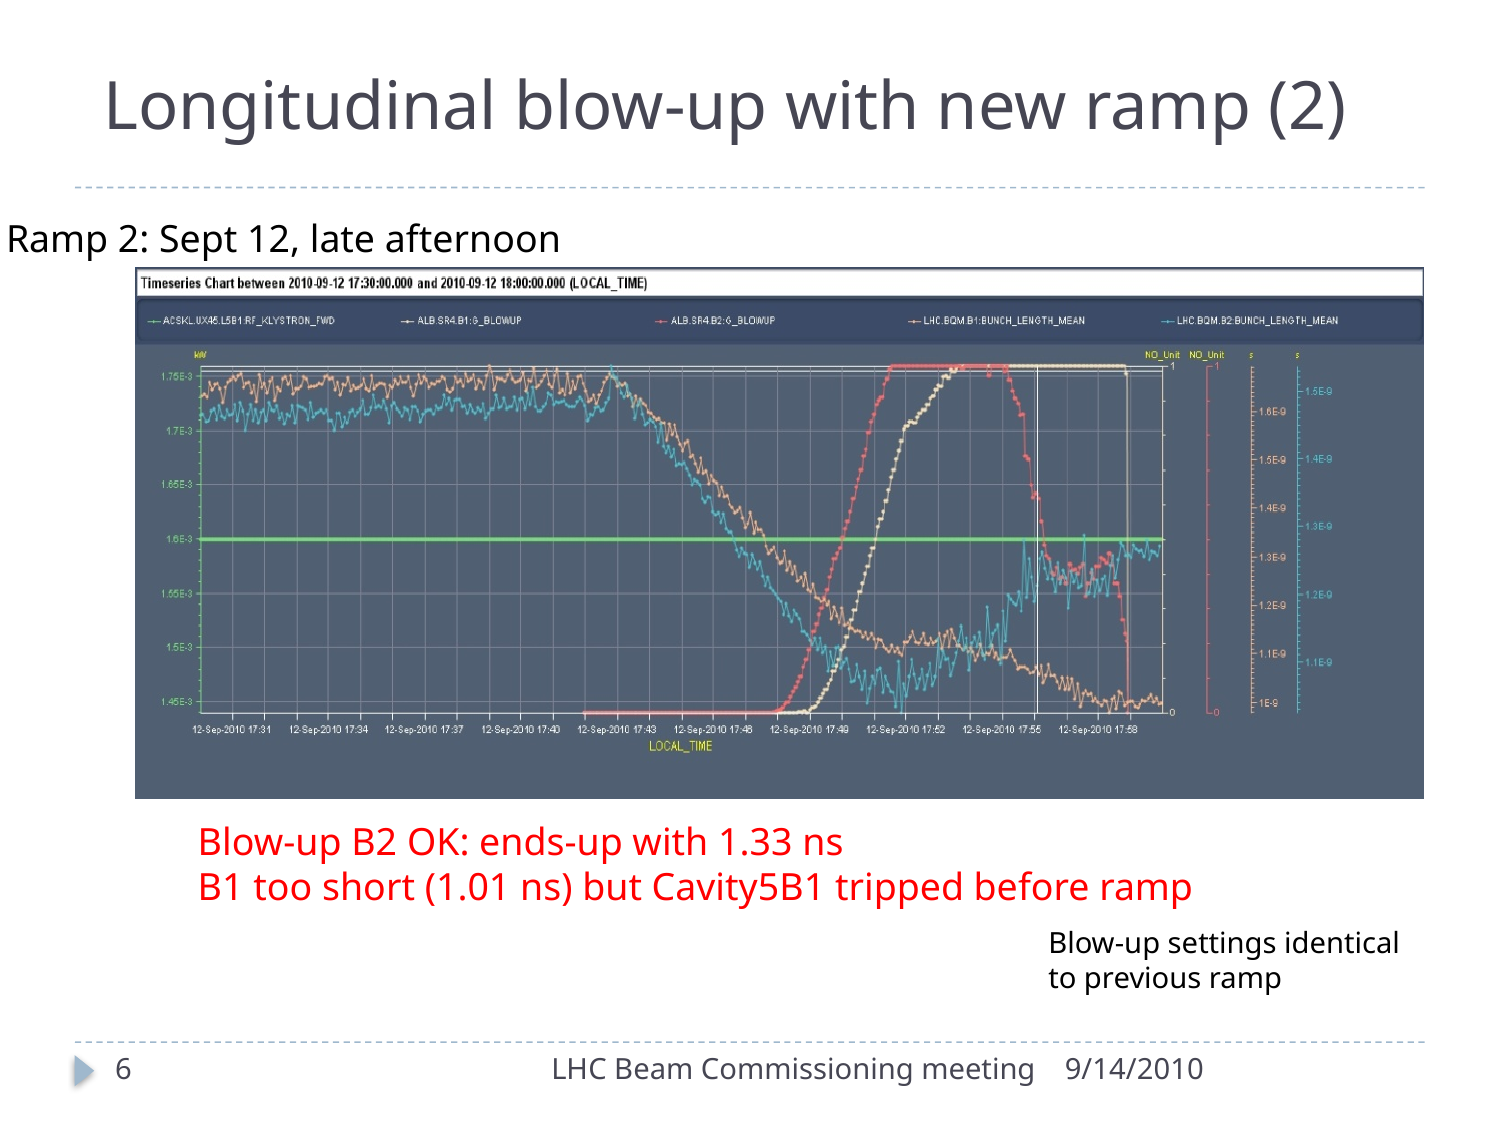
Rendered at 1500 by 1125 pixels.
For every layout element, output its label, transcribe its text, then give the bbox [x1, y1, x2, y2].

text_box Ramp 2: Sept 12, late afternoon [0, 208, 577, 268]
text_box Blow-up settings identical to previous ramp [1033, 916, 1424, 1002]
text_box Blow-up B2 OK: ends-up with 1.33 ns B1 too short (1.01 ns) but Cavity5B1 tripped before ramp [182, 813, 1365, 916]
footer LHC Beam Commissioning meeting [475, 1042, 1051, 1103]
picture [135, 266, 1424, 799]
slide_number 6 [100, 1042, 426, 1103]
title Longitudinal blow-up with new ramp (2) [88, 0, 1439, 150]
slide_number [1051, 1042, 1426, 1103]
